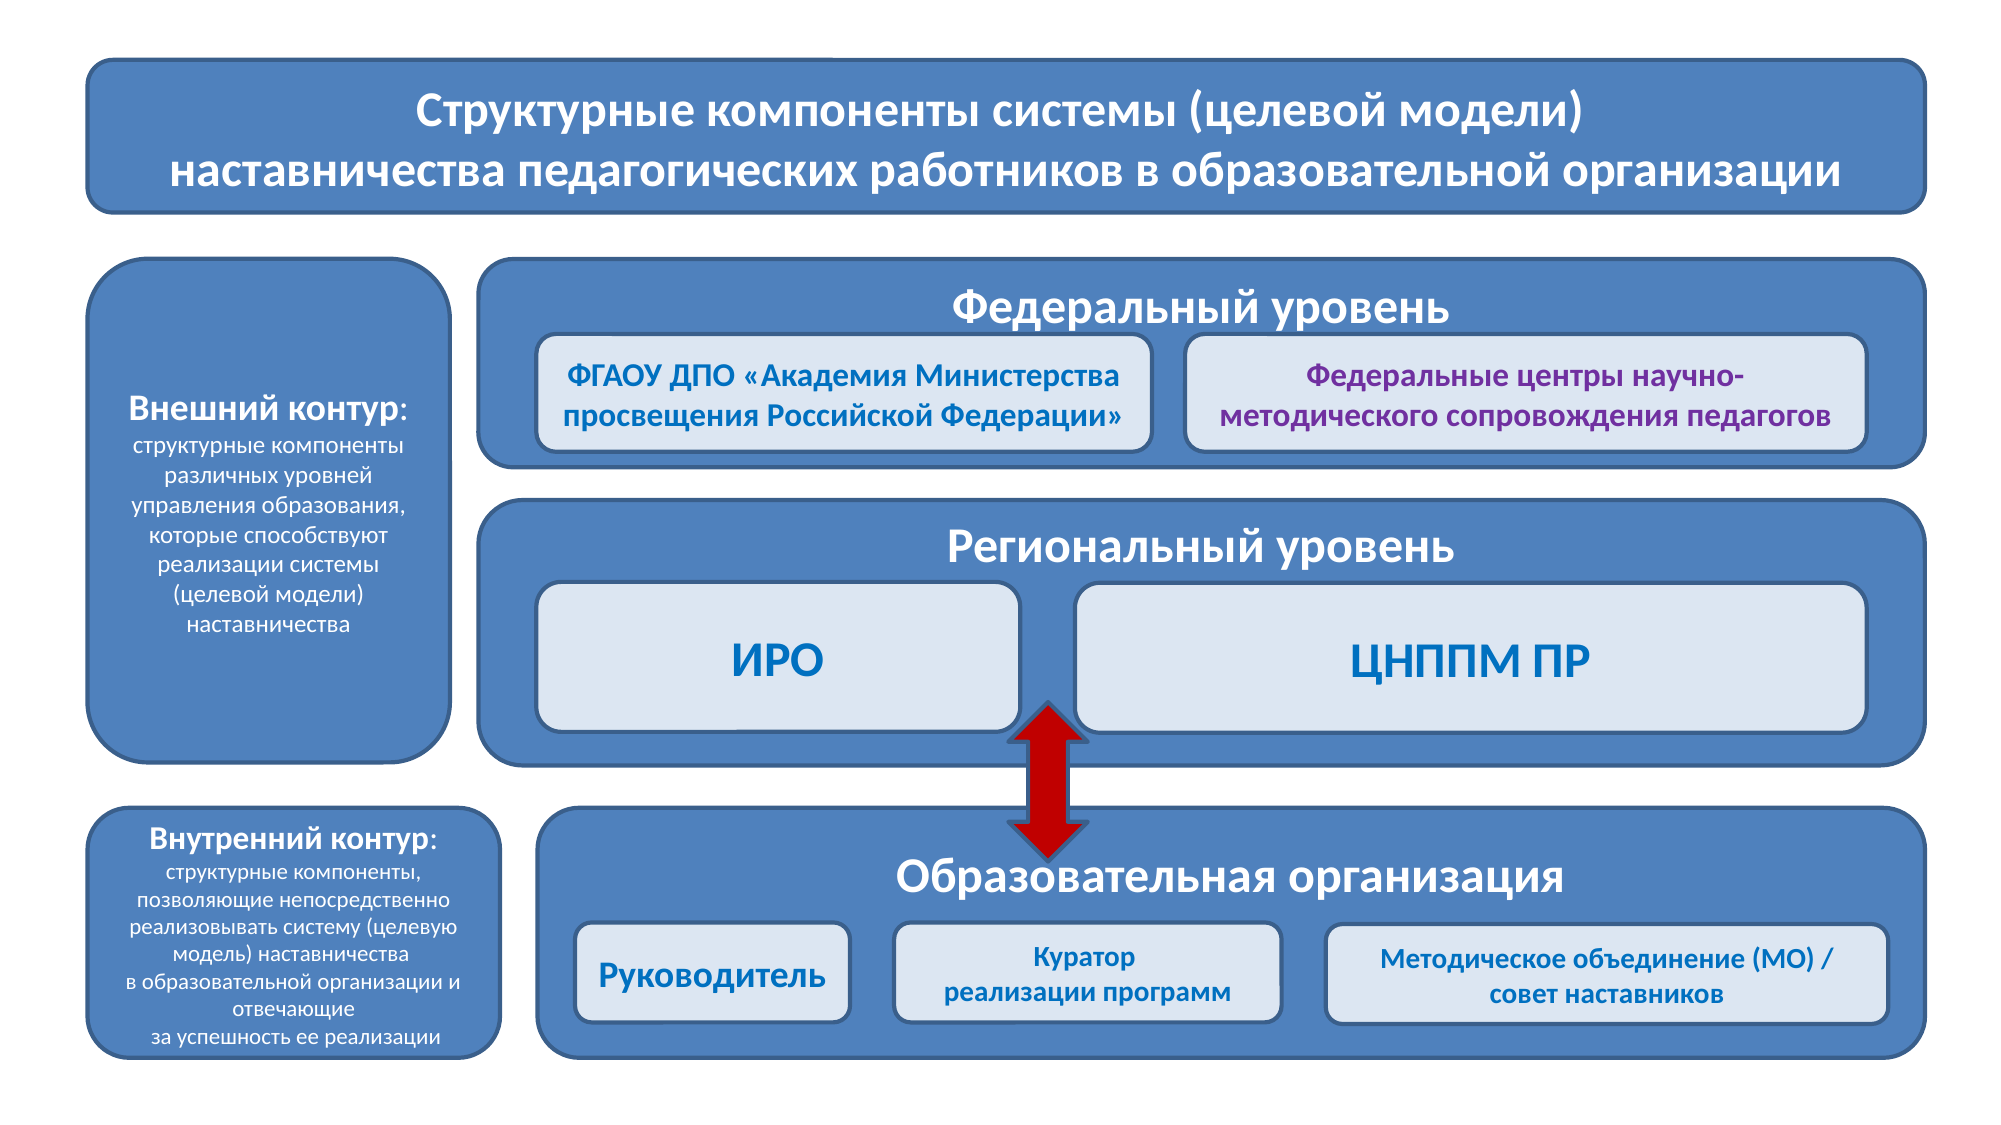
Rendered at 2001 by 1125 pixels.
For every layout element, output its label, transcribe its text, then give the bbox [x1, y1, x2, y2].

text_box Внешний контур: структурные компоненты различных уровней управления образования, которые способствуют реализации системы (целевой модели) наставничества [85, 256, 453, 765]
text_box Куратор реализации программ [891, 920, 1284, 1025]
text_box Внутренний контур: структурные компоненты, позволяющие непосредственно реализовывать систему (целевую модель) наставничества в образовательной организации и отвечающие за успешность ее реализации [85, 805, 503, 1060]
text_box ЦНППМ ПР [1072, 580, 1869, 735]
text_box Руководитель [572, 920, 853, 1025]
text_box Методическое объединение (МО) / совет наставников [1323, 921, 1891, 1027]
text_box Региональный уровень [476, 497, 1927, 768]
text_box ИРО [534, 579, 1023, 734]
text_box Федеральный уровень [476, 256, 1927, 470]
text_box Федеральные центры научно-методического сопровождения педагогов [1182, 331, 1869, 454]
text_box Образовательная организация [535, 805, 1928, 1060]
text_box [1006, 699, 1090, 864]
text_box Структурные компоненты системы (целевой модели) наставничества педагогических работников в образовательной организации [85, 57, 1928, 215]
text_box ФГАОУ ДПО «Академия Министерства просвещения Российской Федерации» [534, 331, 1155, 454]
